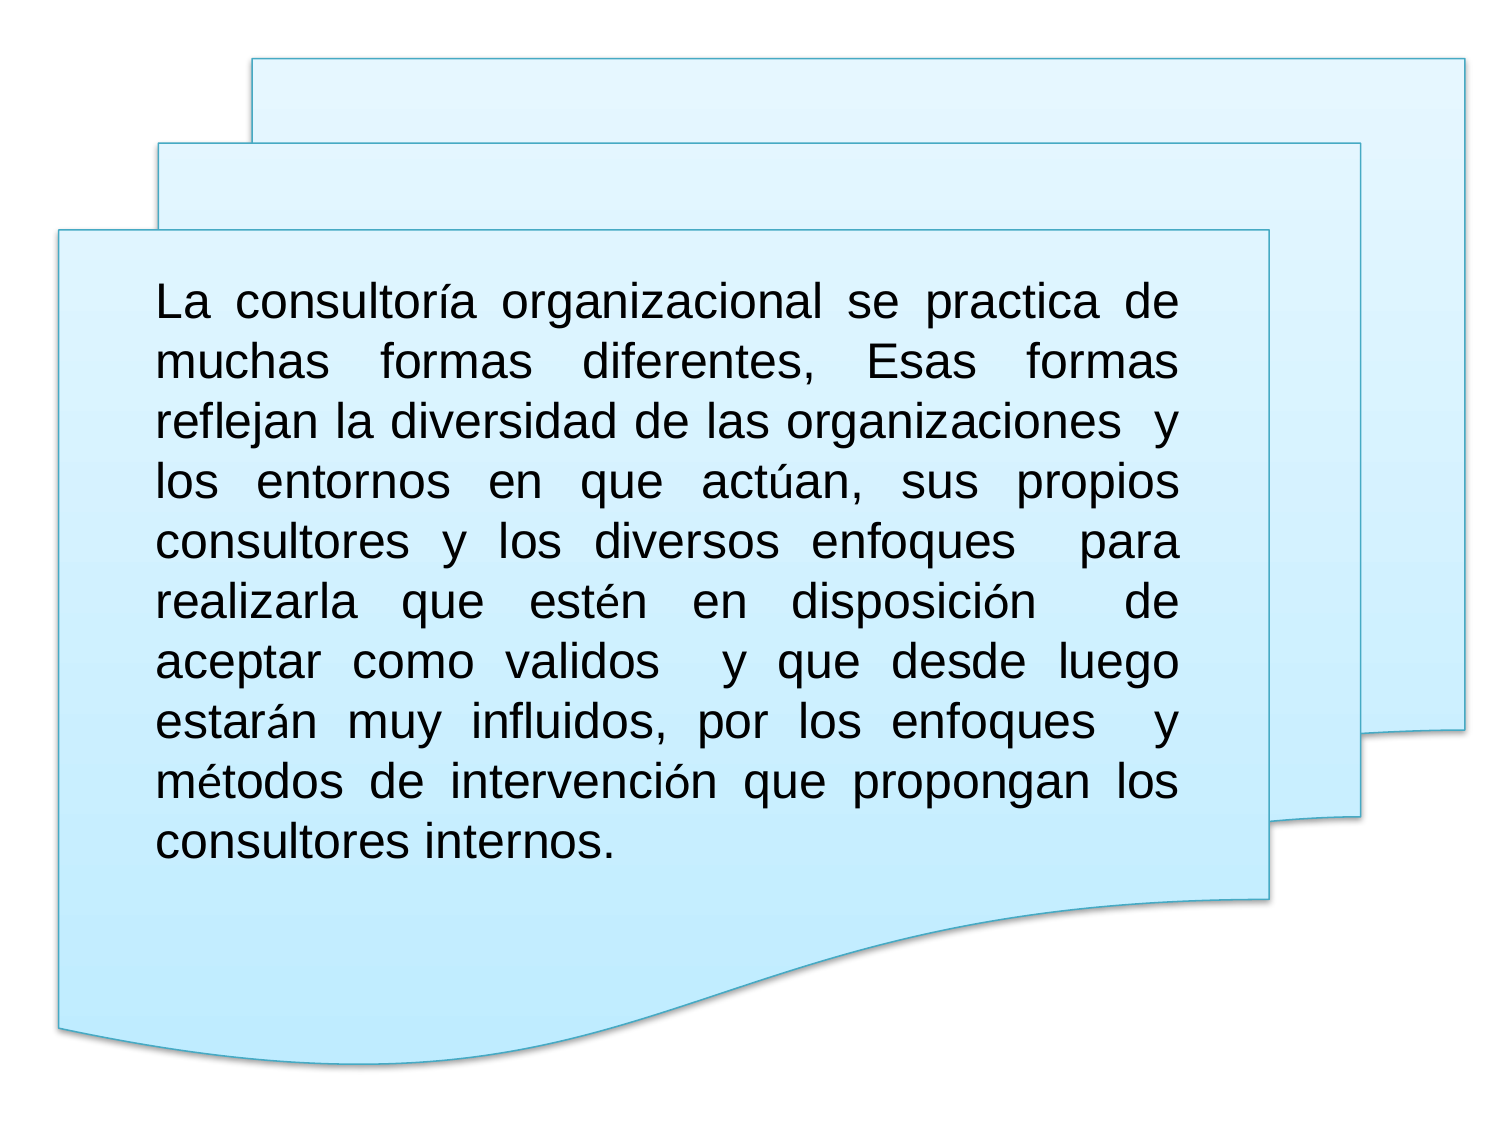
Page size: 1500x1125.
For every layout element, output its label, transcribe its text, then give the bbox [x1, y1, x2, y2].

text_box [57, 57, 1466, 1065]
text_box La consultoría organizacional se practica de muchas formas diferentes, Esas formas reflejan la diversidad de las organizaciones y los entornos en que actúan, sus propios consultores y los diversos enfoques para realizarla que estén en disposición de aceptar como validos y que desde luego estarán muy influidos, por los enfoques y métodos de intervención que propongan los consultores internos. [140, 260, 1196, 876]
